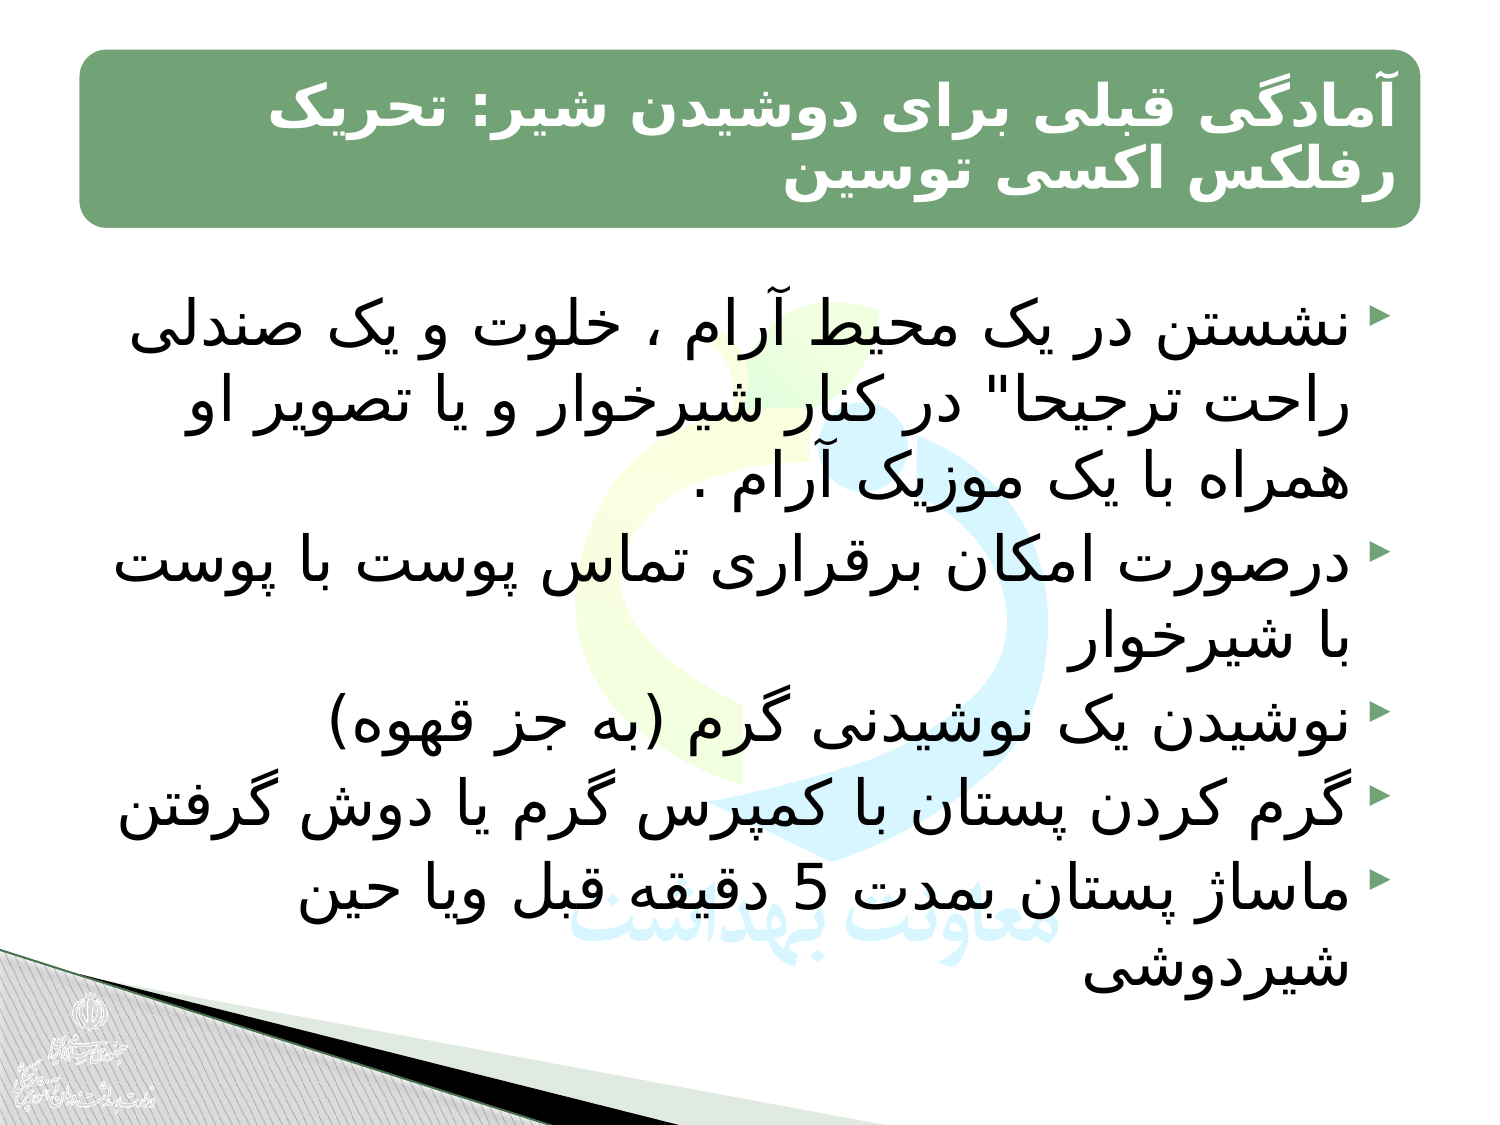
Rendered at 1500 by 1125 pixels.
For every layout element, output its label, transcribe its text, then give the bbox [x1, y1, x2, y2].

list نشستن در یک محیط آرام ، خلوت و یک صندلی راحت ترجیحا" در کنار شیرخوار و یا تصویر او همراه با یک موزیک آرام . درصورت امکان برقراری تماس پوست با پوست با شیرخوار نوشیدن یک نوشیدنی گرم (به جز قهوه) گرم کردن پستان با کمپرس گرم یا دوش گرفتن ماساژ پستان بمدت 5 دقیقه قبل ویا حین شیردوشی [75, 275, 1425, 1018]
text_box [74, 44, 1426, 233]
